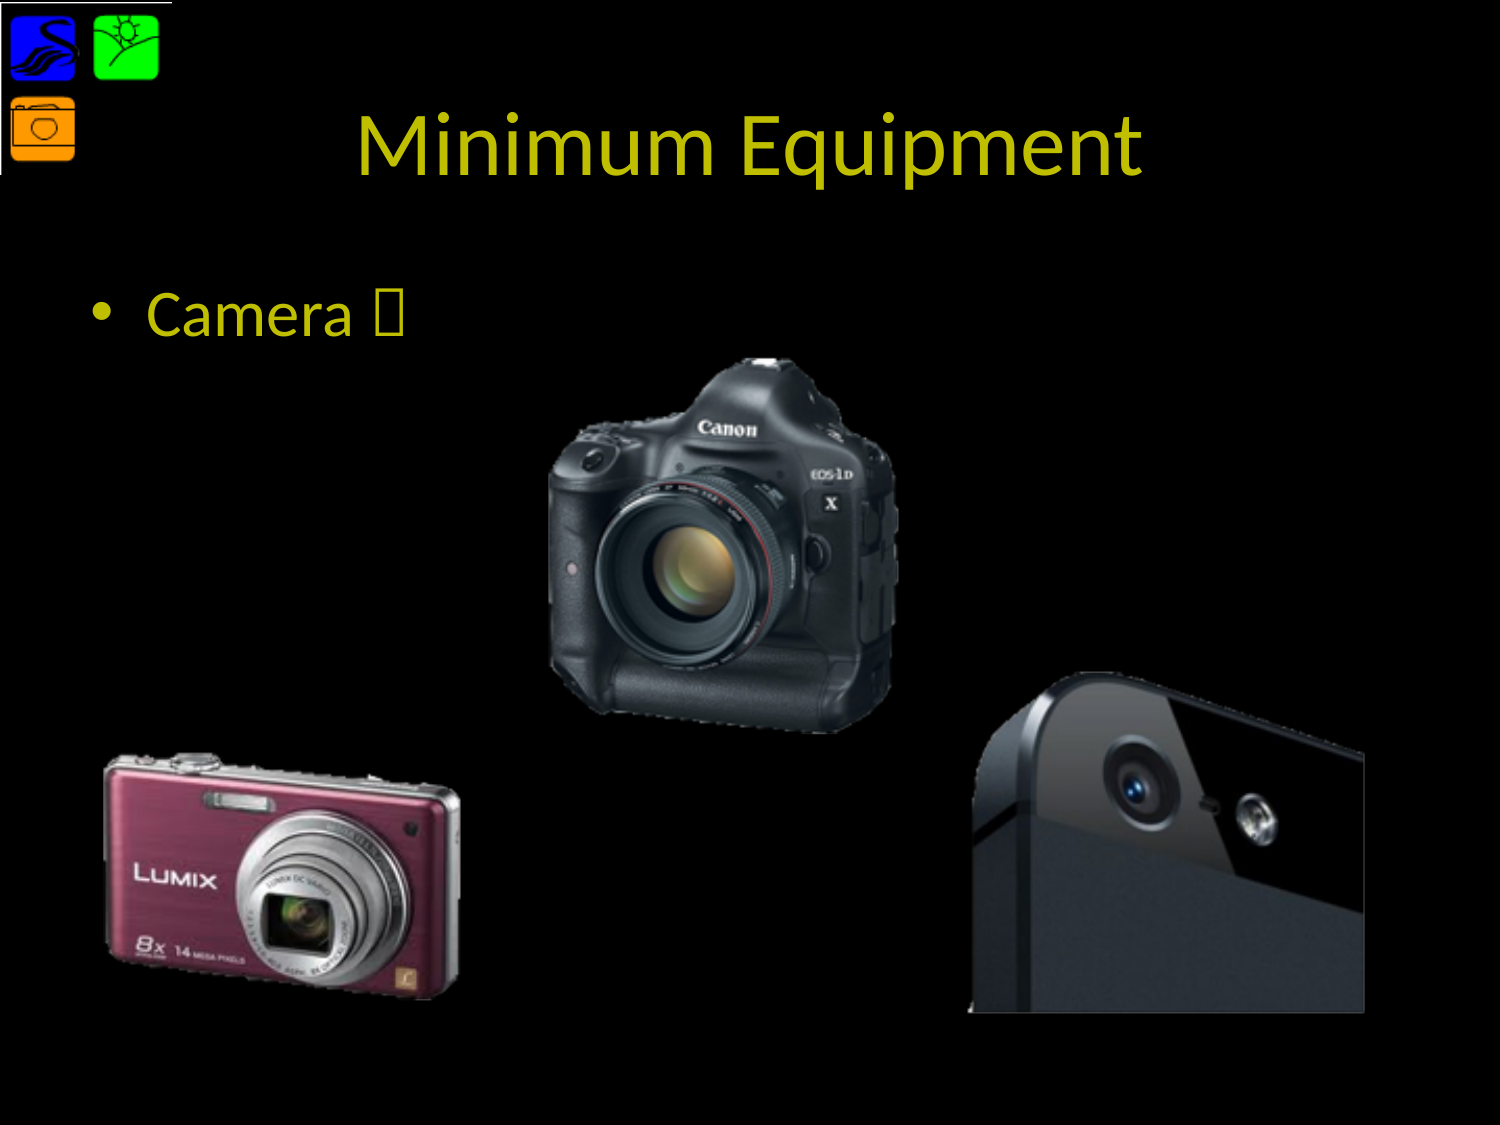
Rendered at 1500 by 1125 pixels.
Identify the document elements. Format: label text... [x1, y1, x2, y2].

picture [516, 337, 934, 755]
list Camera  [74, 262, 1426, 1006]
title Minimum Equipment [74, 44, 1426, 233]
picture [958, 633, 1376, 1051]
picture [0, 2, 172, 175]
picture [74, 668, 492, 1086]
